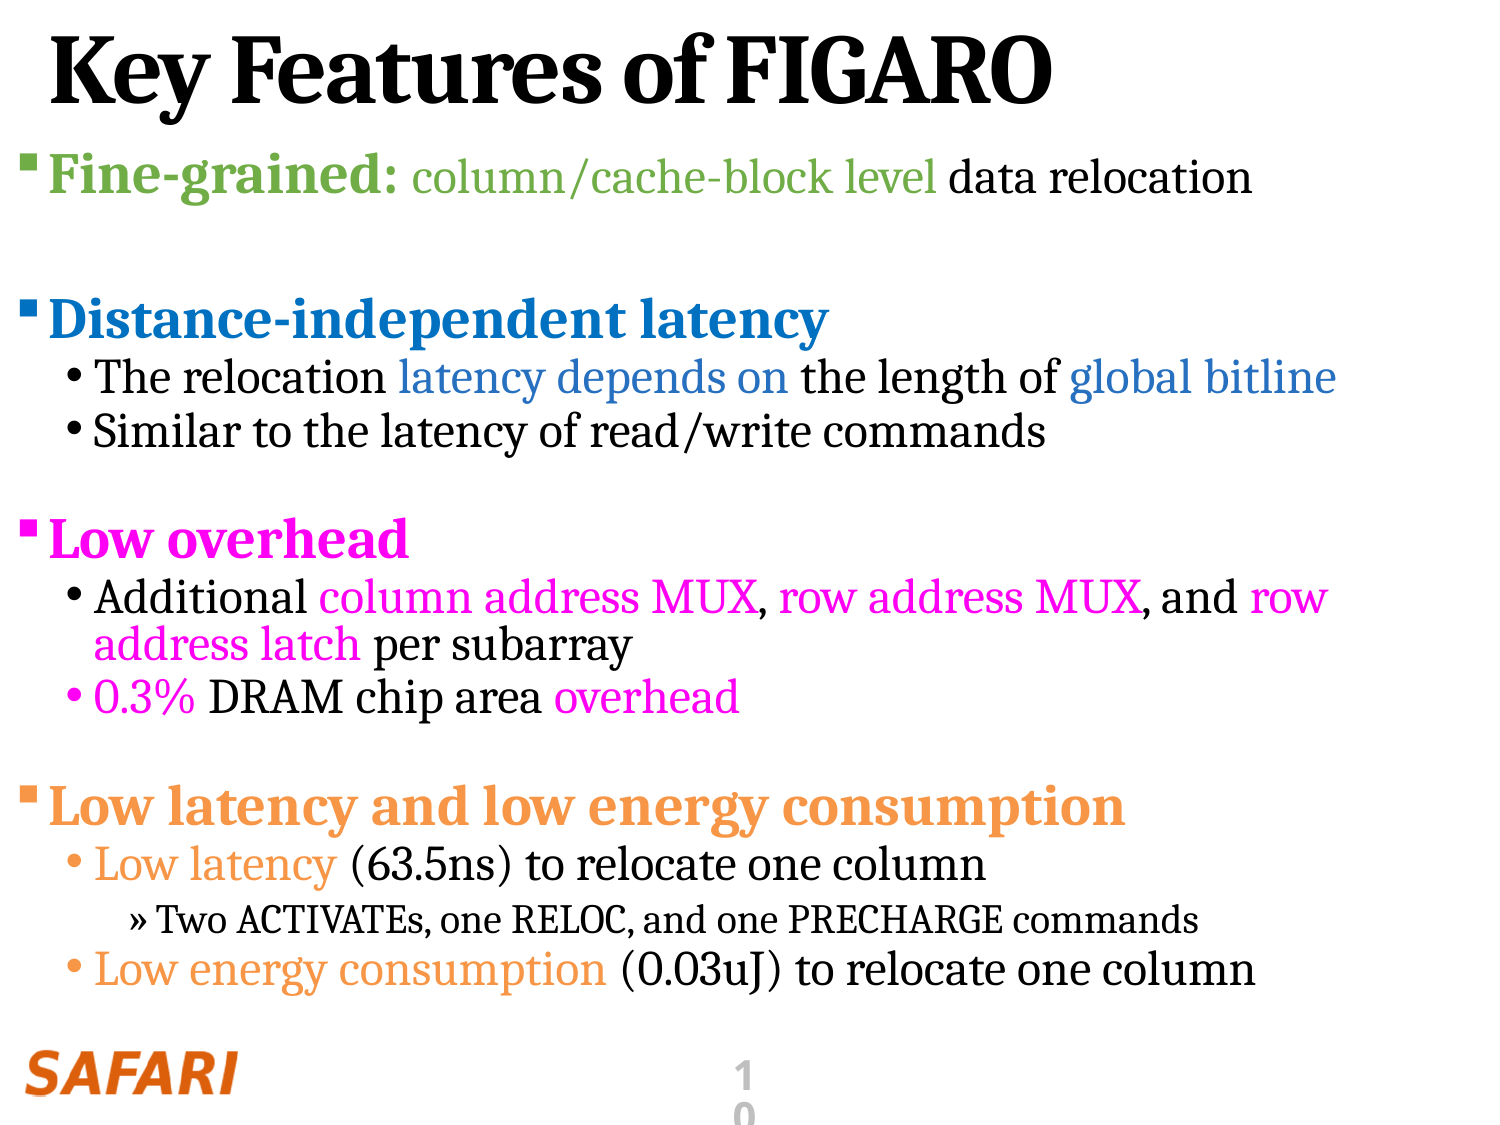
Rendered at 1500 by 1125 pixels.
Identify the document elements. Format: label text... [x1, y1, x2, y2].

picture [24, 1085, 238, 1097]
title Key Features of FIGARO [40, 31, 1344, 103]
list Fine-grained: column/cache-block level data relocation Distance-independent latency The relocation latency depends on the length of global bitline Similar to the latency of read/write commands Low overhead Additional column address MUX, row address MUX, and row address latch per subarray 0.3% DRAM chip area overhead Low latency and low energy consumption Low latency (63.5ns) to relocate one column Two ACTIVATEs, one RELOC, and one PRECHARGE commands Low energy consumption (0.03uJ) to relocate one column [0, 150, 1500, 1085]
text_box 10 [724, 1055, 788, 1101]
